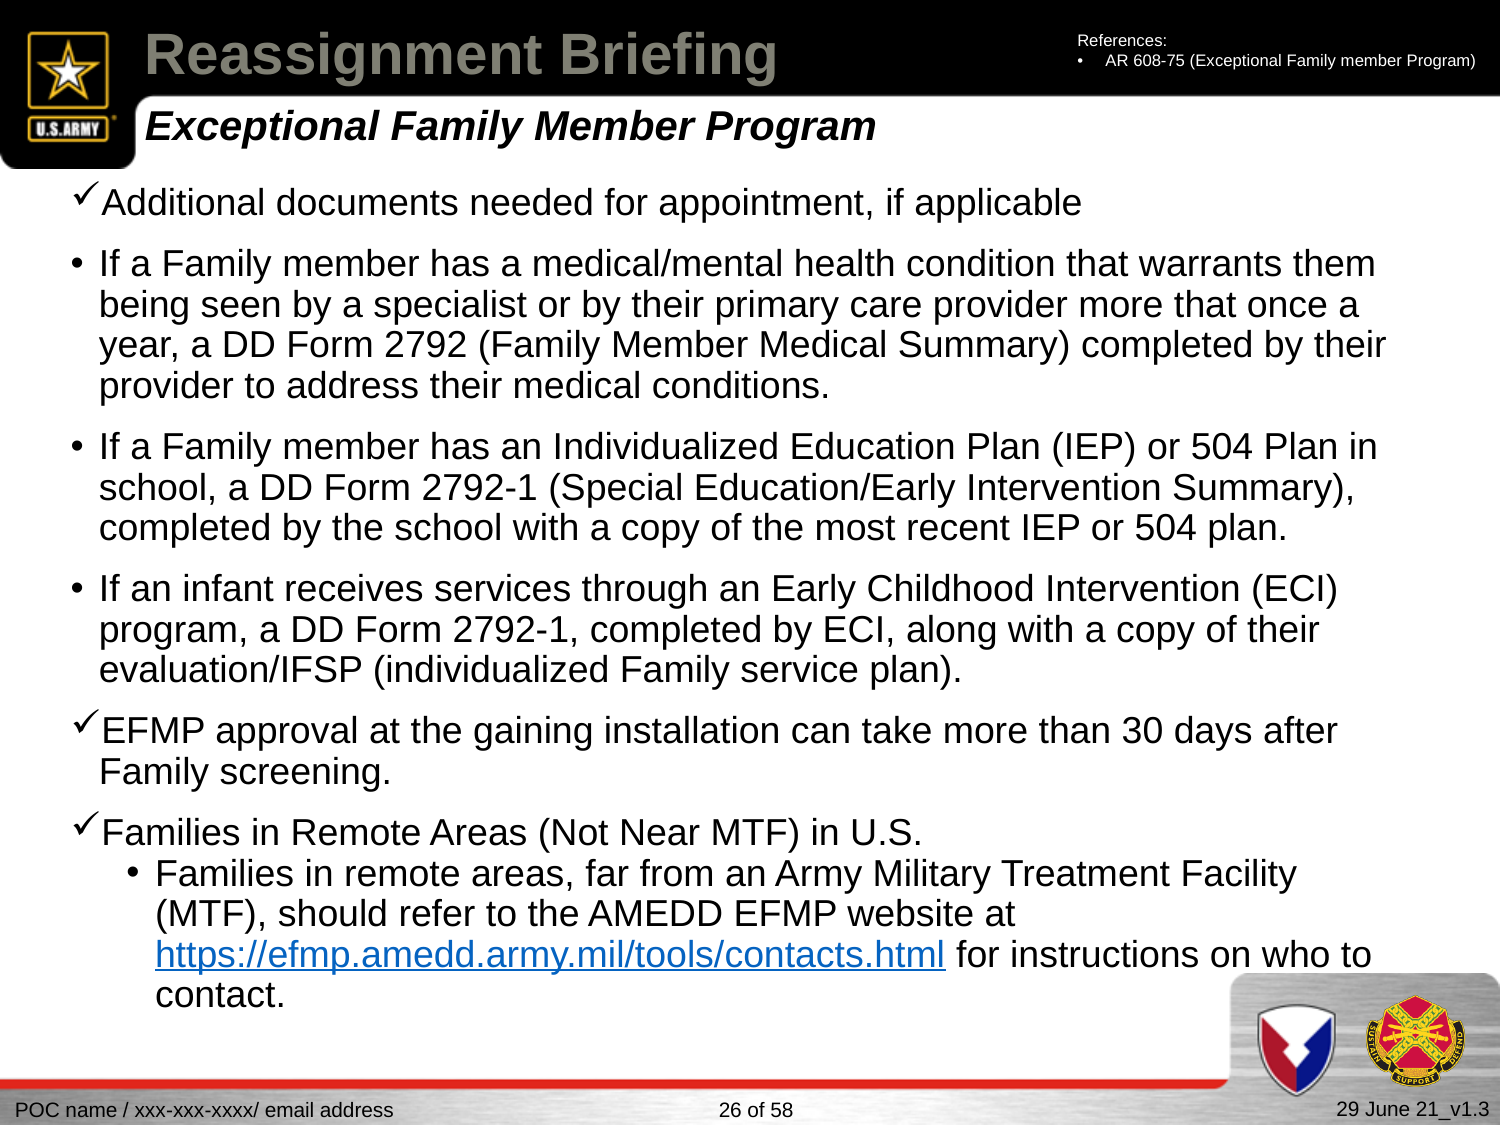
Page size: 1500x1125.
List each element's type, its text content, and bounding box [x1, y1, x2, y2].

list Exceptional Family Member Program [114, 97, 1341, 158]
list Additional documents needed for appointment, if applicable If a Family member has a medical/mental health condition that warrants them being seen by a specialist or by their primary care provider more that once a year, a DD Form 2792 (Family Member Medical Summary) completed by their provider to address their medical conditions. If a Family member has an Individualized Education Plan (IEP) or 504 Plan in school, a DD Form 2792-1 (Special Education/Early Intervention Summary), completed by the school with a copy of the most recent IEP or 504 plan. If an infant receives services through an Early Childhood Intervention (ECI) program, a DD Form 2792-1, completed by ECI, along with a copy of their evaluation/IFSP (individualized Family service plan). EFMP approval at the gaining installation can take more than 30 days after Family screening. Families in Remote Areas (Not Near MTF) in U.S. Families in remote areas, far from an Army Military Treatment Facility (MTF), should refer to the AMEDD EFMP website at https://efmp.amedd.army.mil/tools/contacts.html for instructions on who to contact. [55, 175, 1422, 1023]
title Reassignment Briefing [114, 16, 1390, 96]
text_box References: AR 608-75 (Exceptional Family member Program) [1062, 22, 1497, 78]
picture [0, 973, 1500, 1125]
picture [0, 0, 1500, 169]
